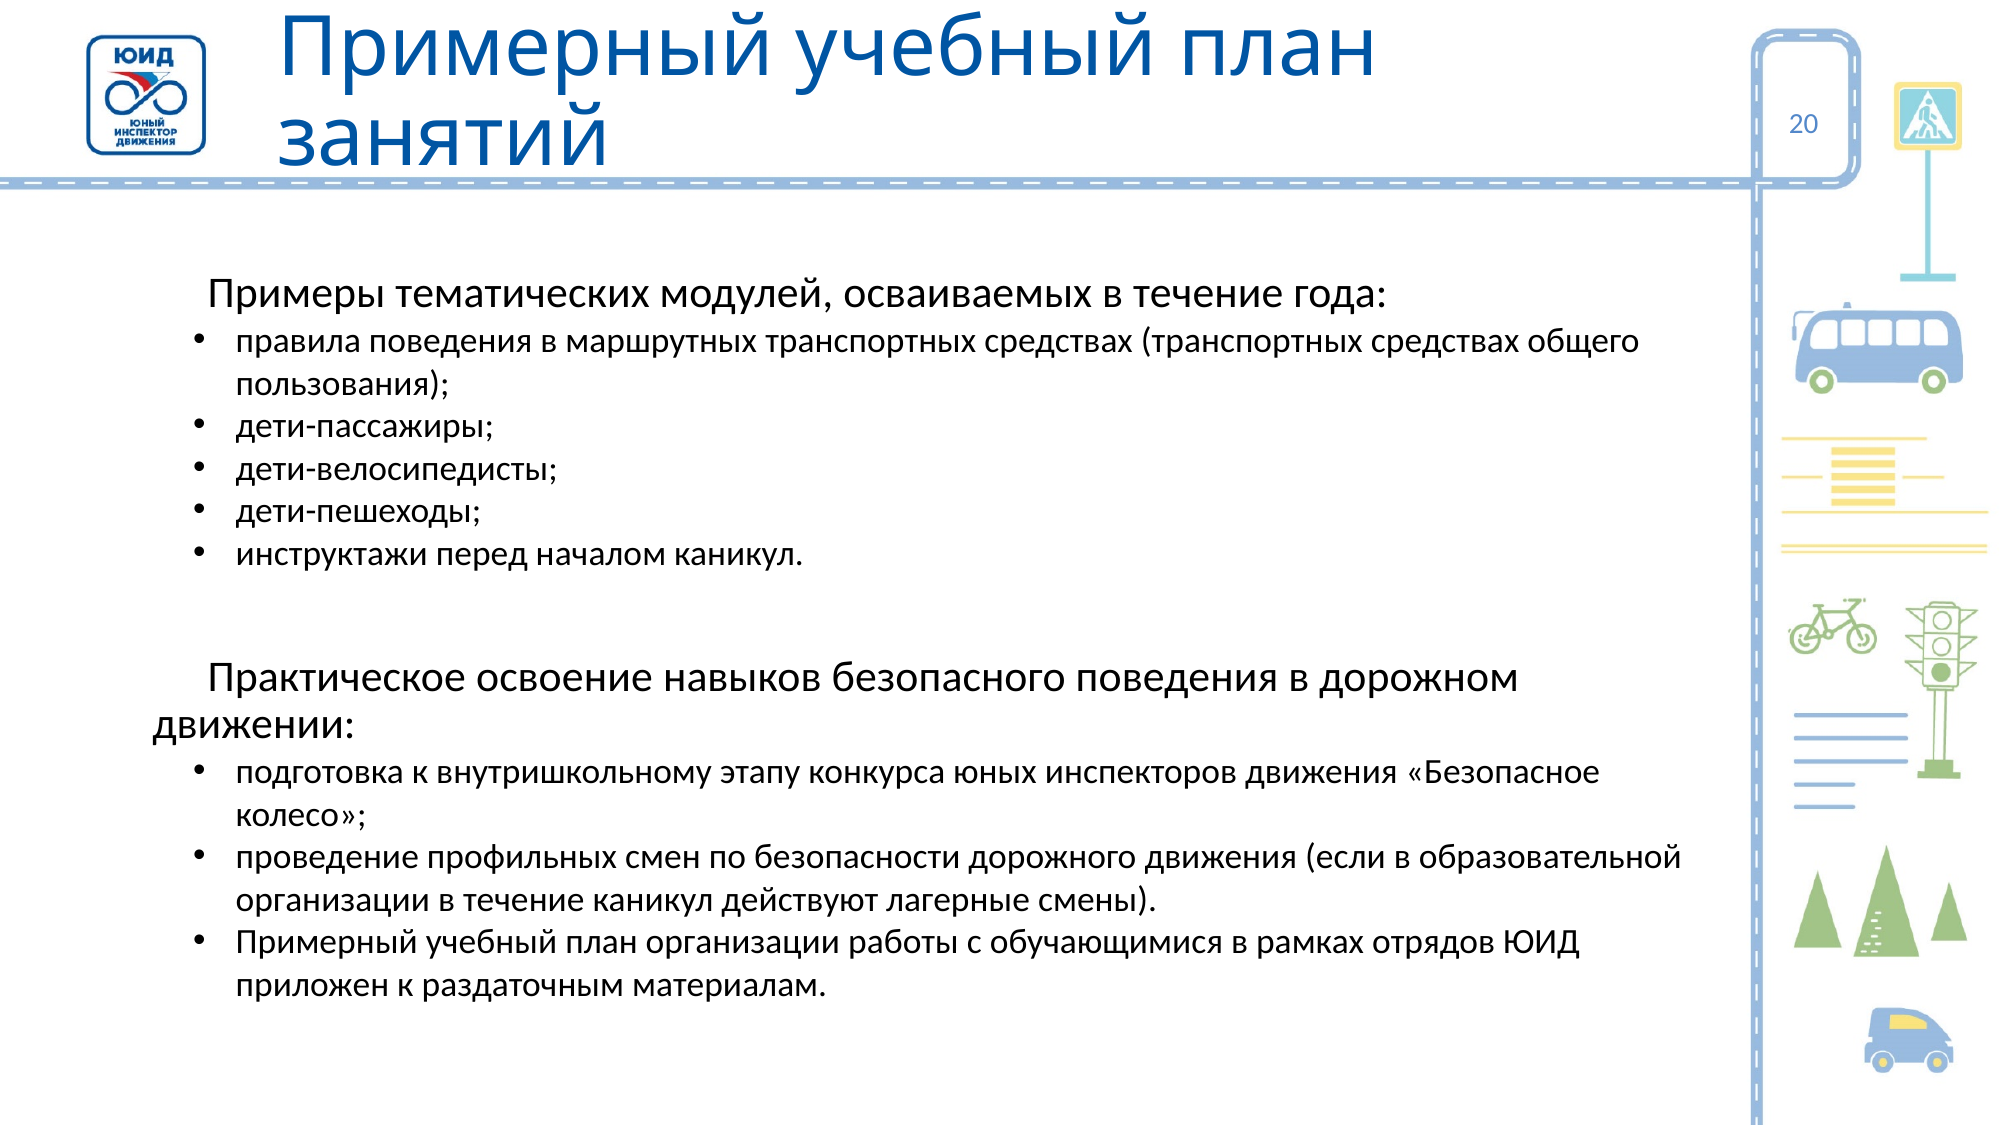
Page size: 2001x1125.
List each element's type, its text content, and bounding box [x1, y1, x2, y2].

picture [0, 0, 2000, 1125]
text_box 20 [1722, 93, 1833, 150]
text_box Примерный учебный план занятий [262, 37, 1701, 150]
text_box Примеры тематических модулей, осваиваемых в течение года: правила поведения в маршрутных транспортных средствах (транспортных средствах общего пользования); дети-пассажиры; дети-велосипедисты; дети-пешеходы; инструктажи перед началом каникул. Практическое освоение навыков безопасного поведения в дорожном движении: подготовка к внутришкольному этапу конкурса юных инспекторов движения «Безопасное колесо»; проведение профильных смен по безопасности дорожного движения (если в образовательной организации в течение каникул действуют лагерные смены). Примерный учебный план организации работы с обучающимися в рамках отрядов ЮИД приложен к раздаточным материалам. [137, 262, 1701, 1014]
